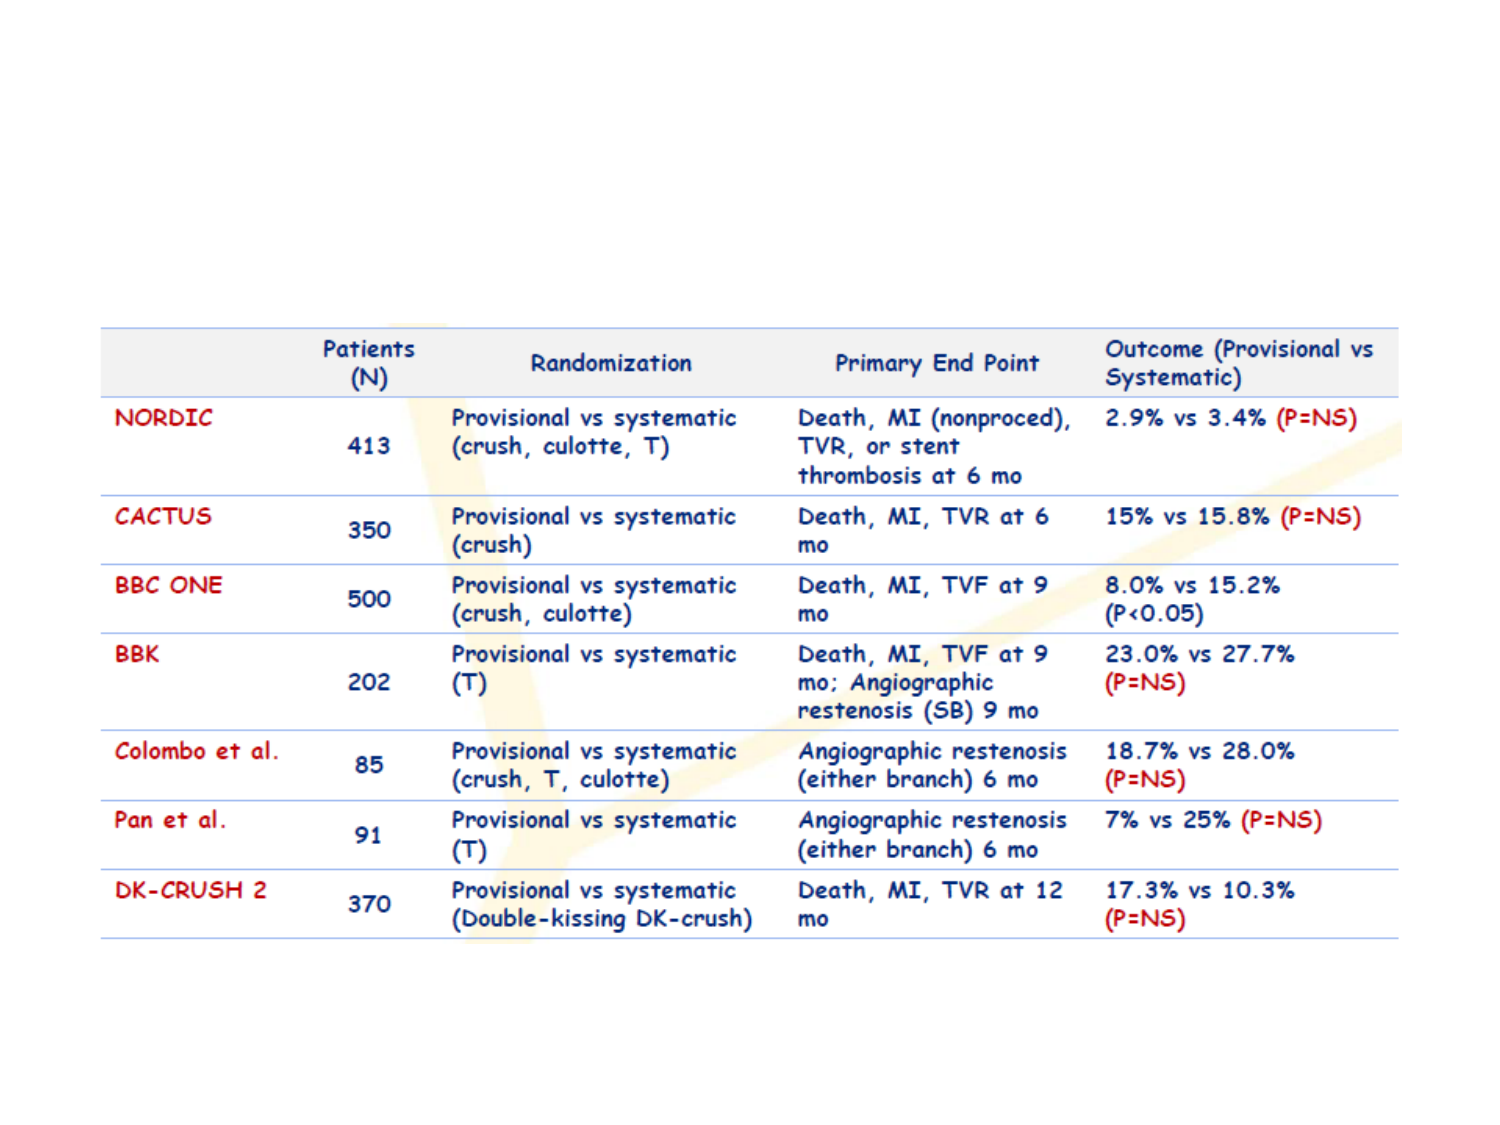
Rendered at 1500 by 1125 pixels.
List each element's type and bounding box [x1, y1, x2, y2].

list [98, 323, 1402, 945]
